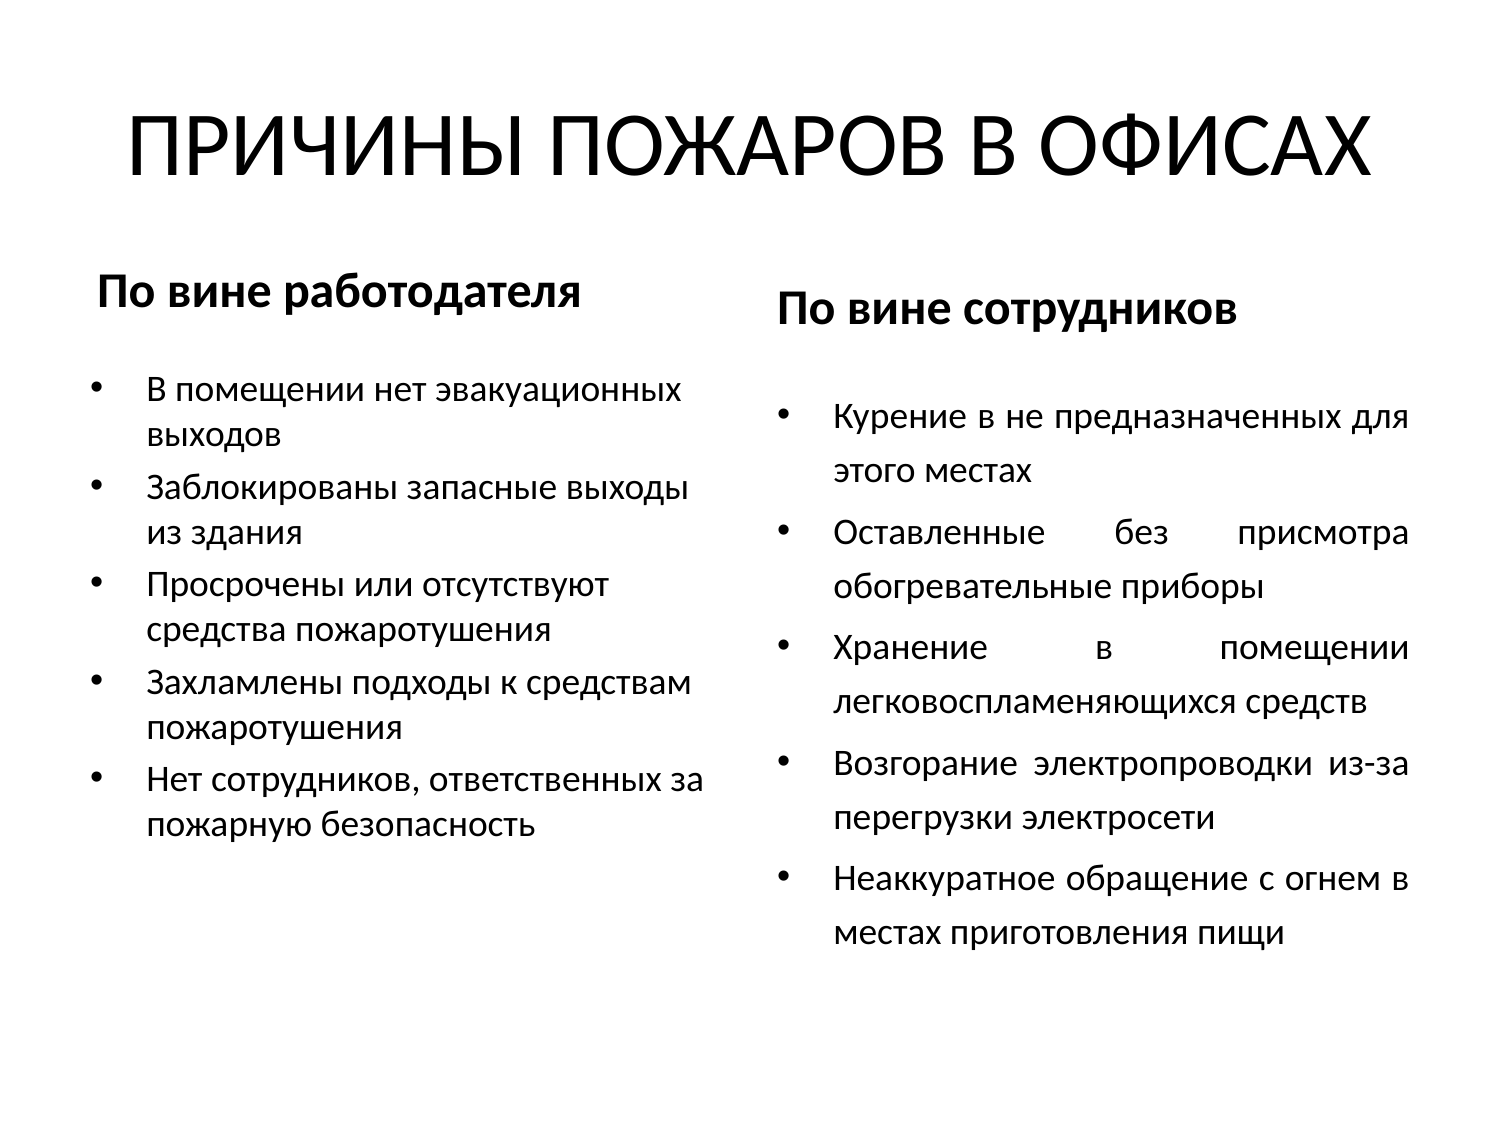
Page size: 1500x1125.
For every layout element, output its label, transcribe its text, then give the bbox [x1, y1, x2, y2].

list По вине сотрудников [761, 251, 1425, 357]
list По вине работодателя [82, 269, 745, 375]
list В помещении нет эвакуационных выходов Заблокированы запасные выходы из здания Просрочены или отсутствуют средства пожаротушения Захламлены подходы к средствам пожаротушения Нет сотрудников, ответственных за пожарную безопасность [75, 356, 738, 1005]
title ПРИЧИНЫ ПОЖАРОВ В ОФИСАХ [75, 45, 1425, 233]
list Курение в не предназначенных для этого местах Оставленные без присмотра обогревательные приборы Хранение в помещении легковоспламеняющихся средств Возгорание электропроводки из-за перегрузки электросети Неаккуратное обращение с огнем в местах приготовления пищи [761, 375, 1425, 1055]
